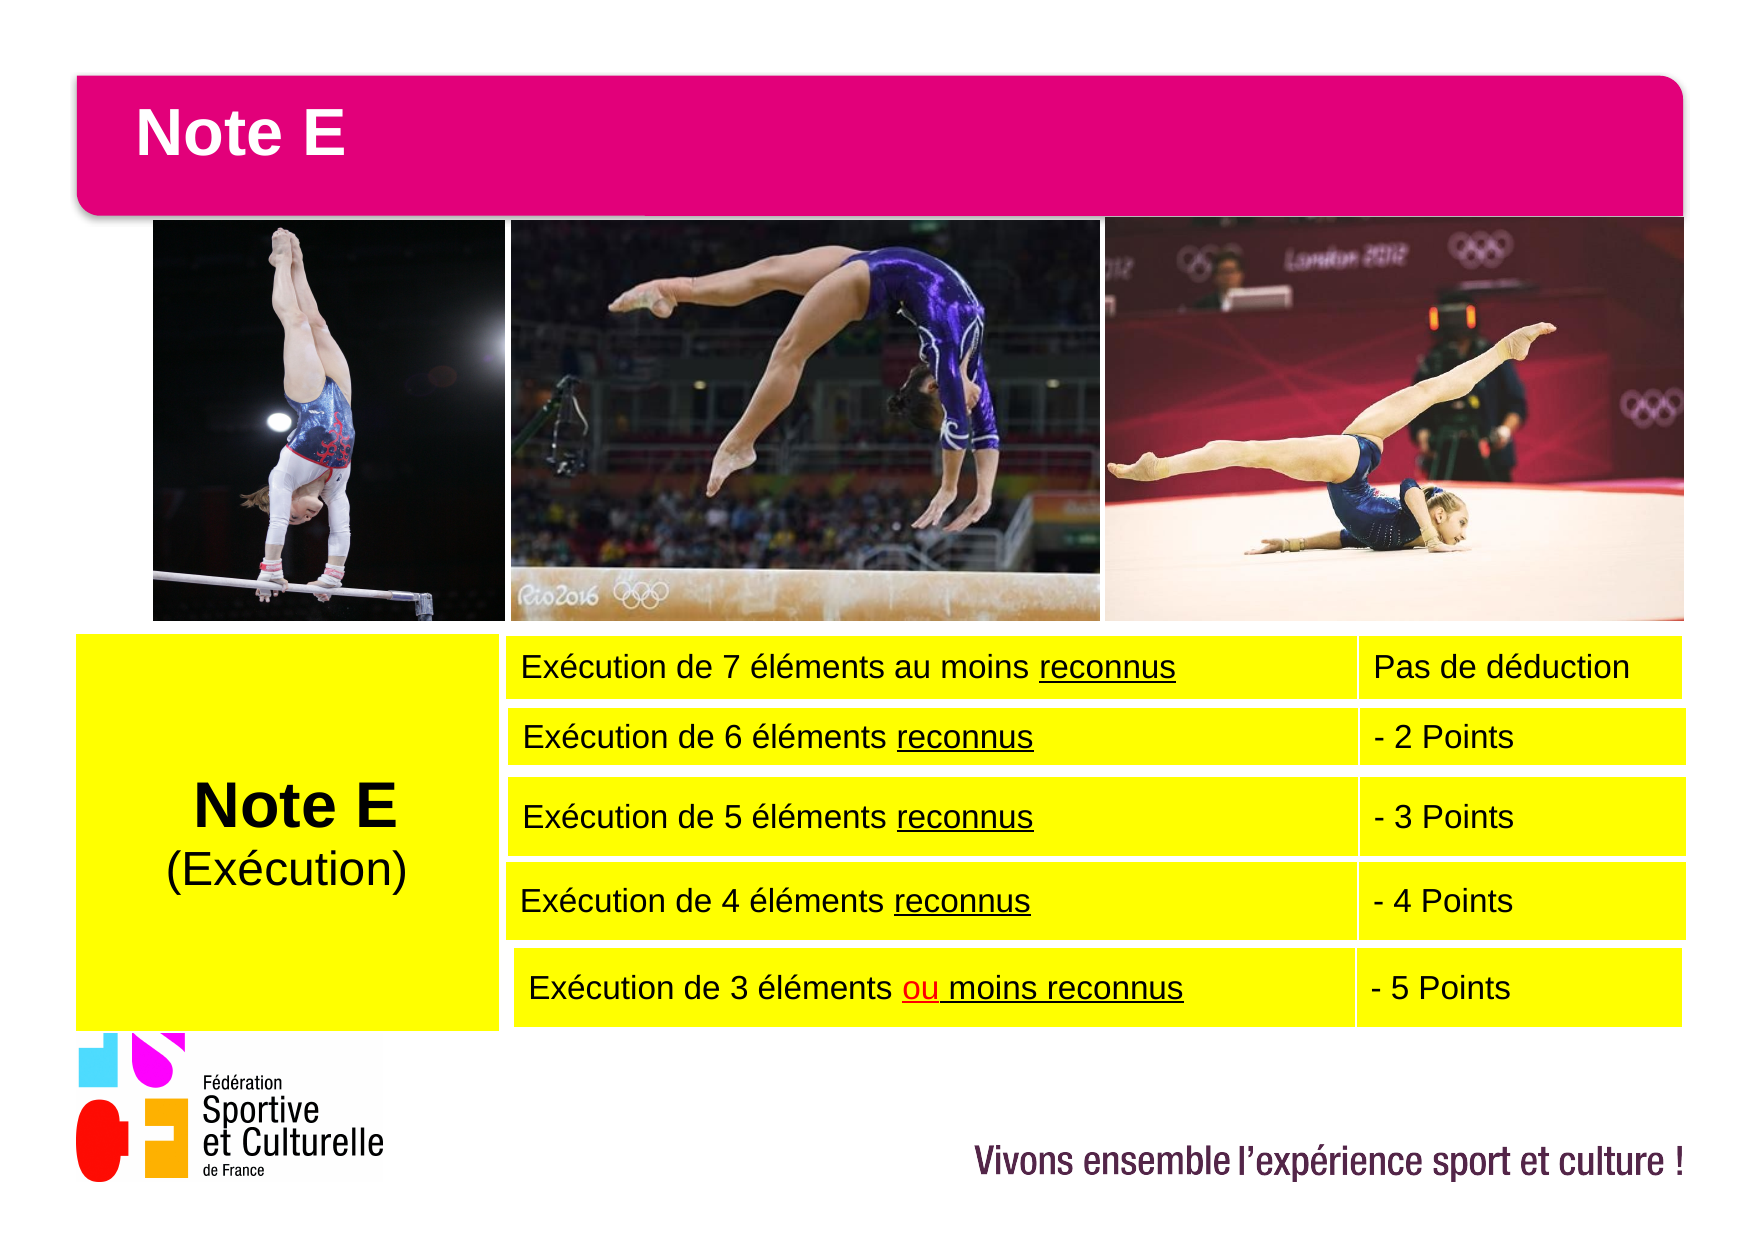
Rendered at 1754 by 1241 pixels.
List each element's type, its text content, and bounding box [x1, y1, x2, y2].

picture [153, 220, 506, 621]
picture [1105, 216, 1684, 621]
title Note E [76, 75, 1684, 216]
table_header Exécution de 7 éléments au moins reconnus [506, 636, 1357, 699]
picture [510, 220, 1100, 621]
table_header Exécution de 3 éléments ou moins reconnus [514, 948, 1355, 1027]
table_header - 3 Points [1360, 777, 1686, 856]
table_header Exécution de 4 éléments reconnus [506, 862, 1357, 940]
picture [974, 1144, 1682, 1182]
table_header Exécution de 5 éléments reconnus [508, 777, 1358, 856]
table_header Pas de déduction [1359, 636, 1682, 699]
table_header - 4 Points [1359, 862, 1686, 940]
table_header - 5 Points [1357, 948, 1682, 1027]
table_header - 2 Points [1360, 708, 1686, 765]
table_header Exécution de 6 éléments reconnus [508, 708, 1358, 765]
table_header Note E (Exécution) [76, 634, 499, 1031]
picture [76, 1033, 383, 1182]
